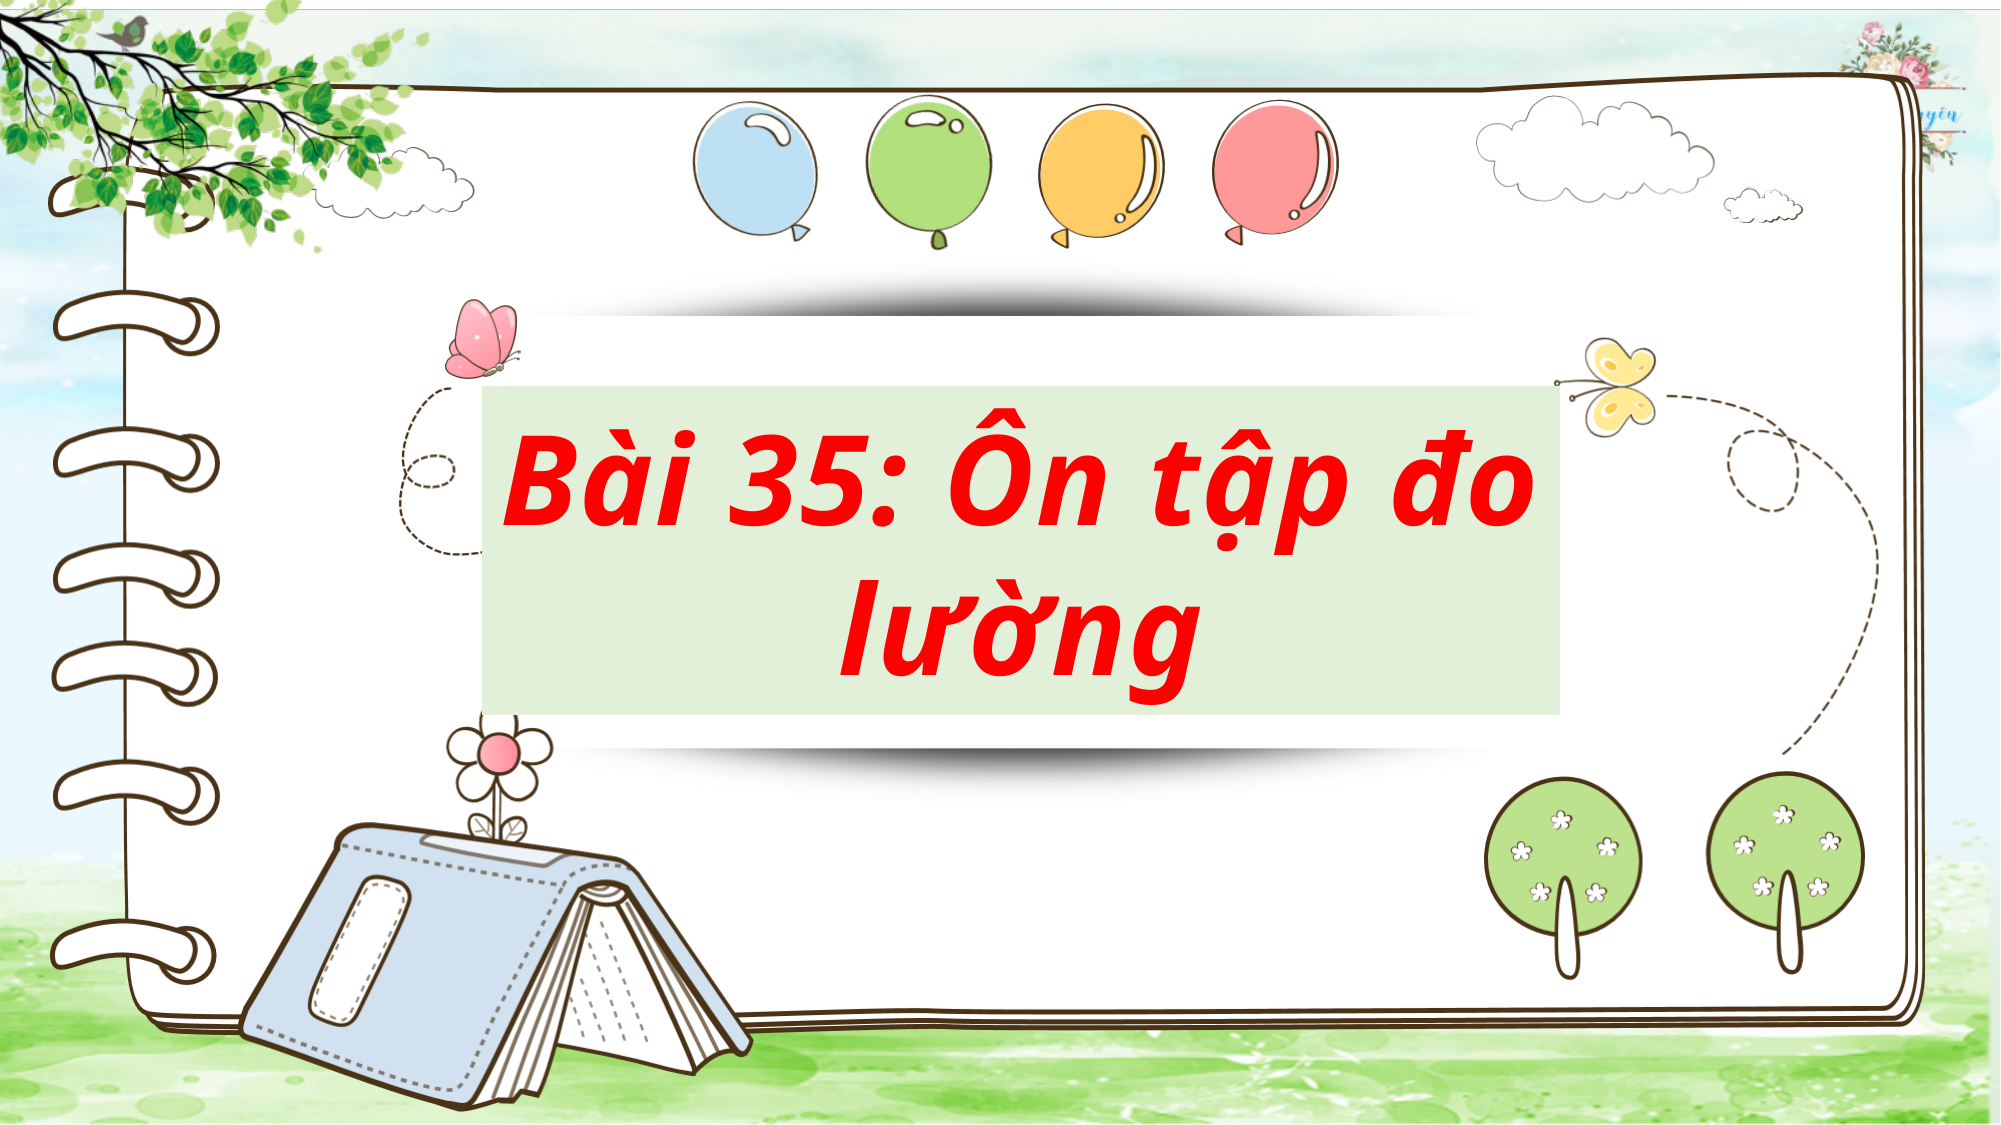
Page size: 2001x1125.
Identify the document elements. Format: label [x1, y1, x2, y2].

text_box [47, 72, 982, 1038]
text_box [1029, 72, 1925, 1038]
picture [0, 0, 2001, 1125]
